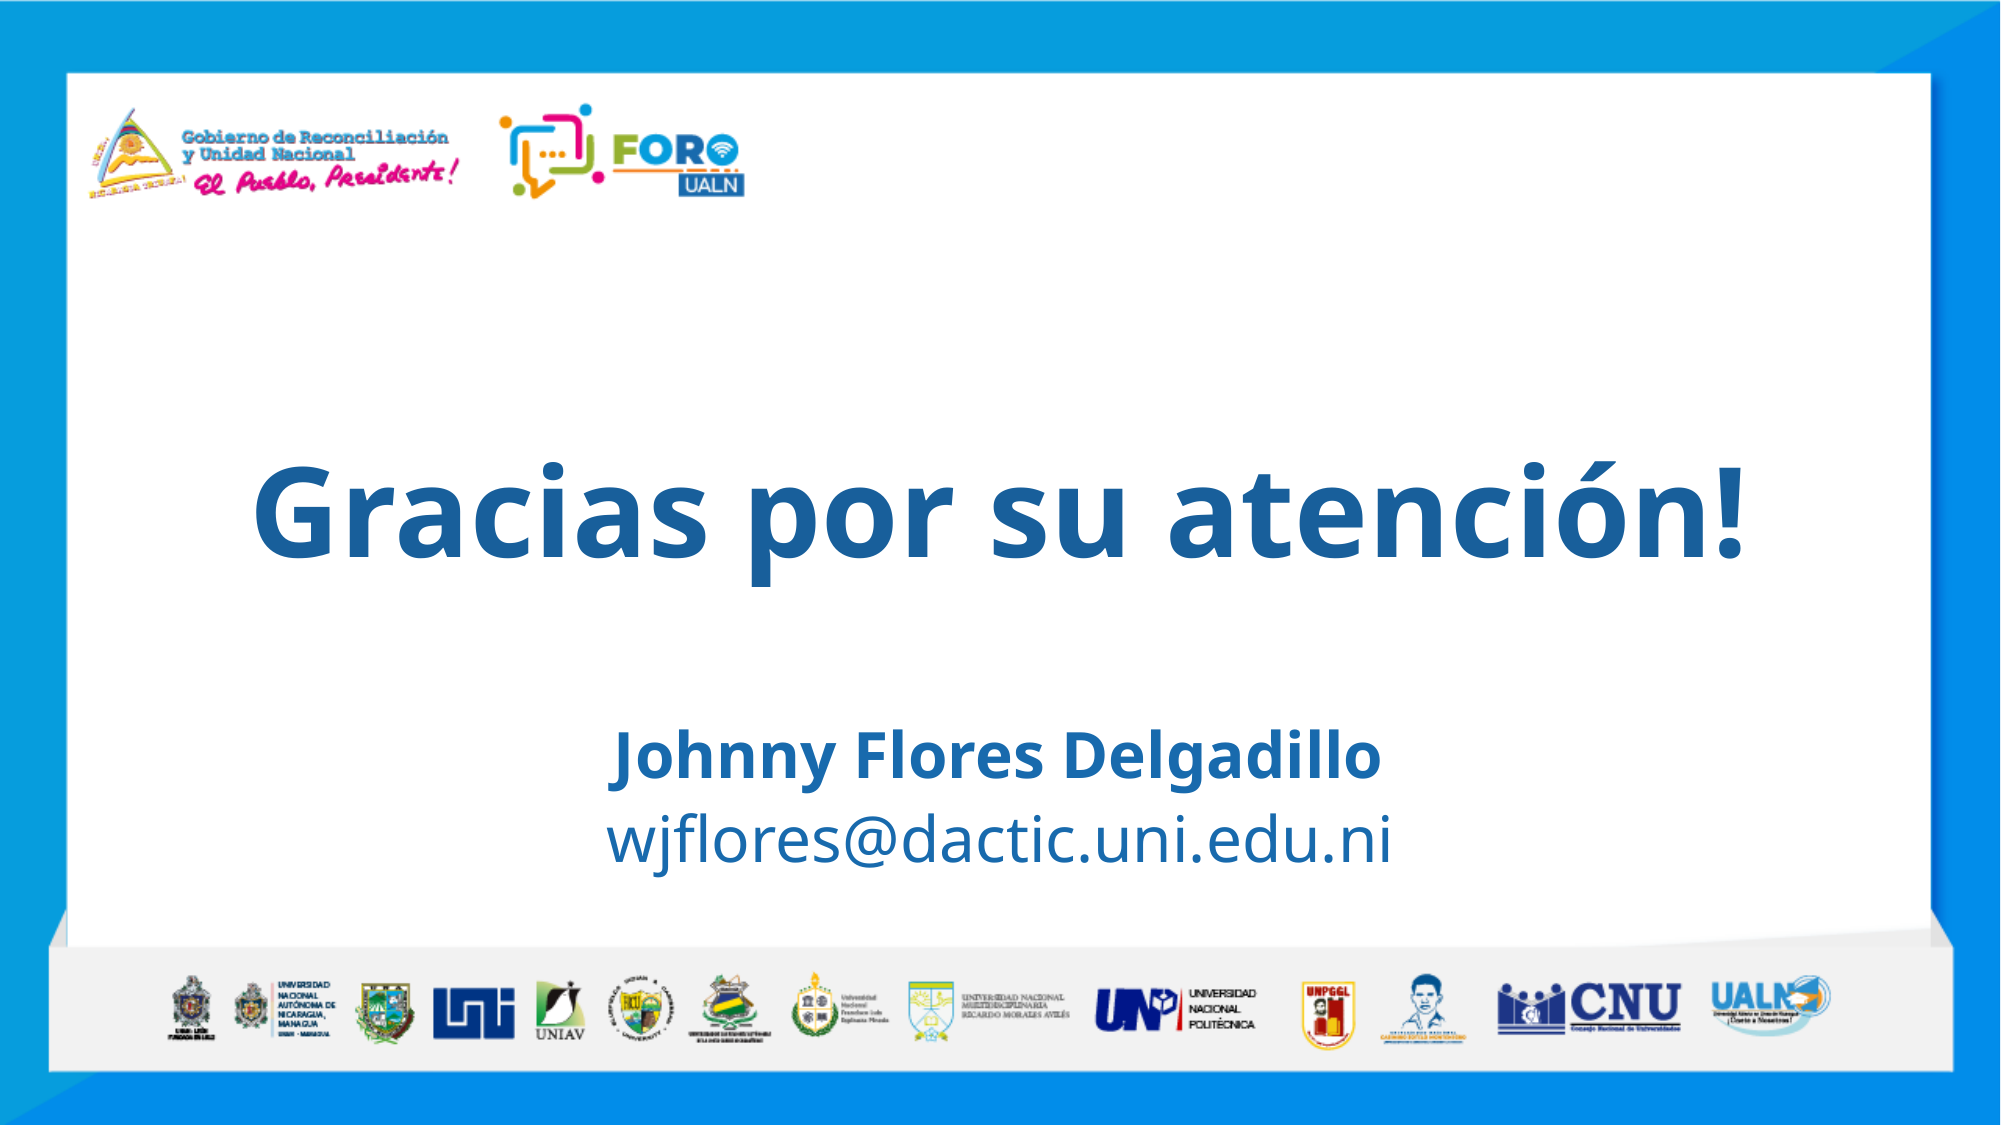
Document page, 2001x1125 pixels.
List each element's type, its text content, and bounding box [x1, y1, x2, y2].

list wjflores@dactic.uni.edu.ni [443, 799, 1559, 884]
picture [8, 4, 2001, 1125]
list Johnny Flores Delgadillo [441, 715, 1557, 800]
